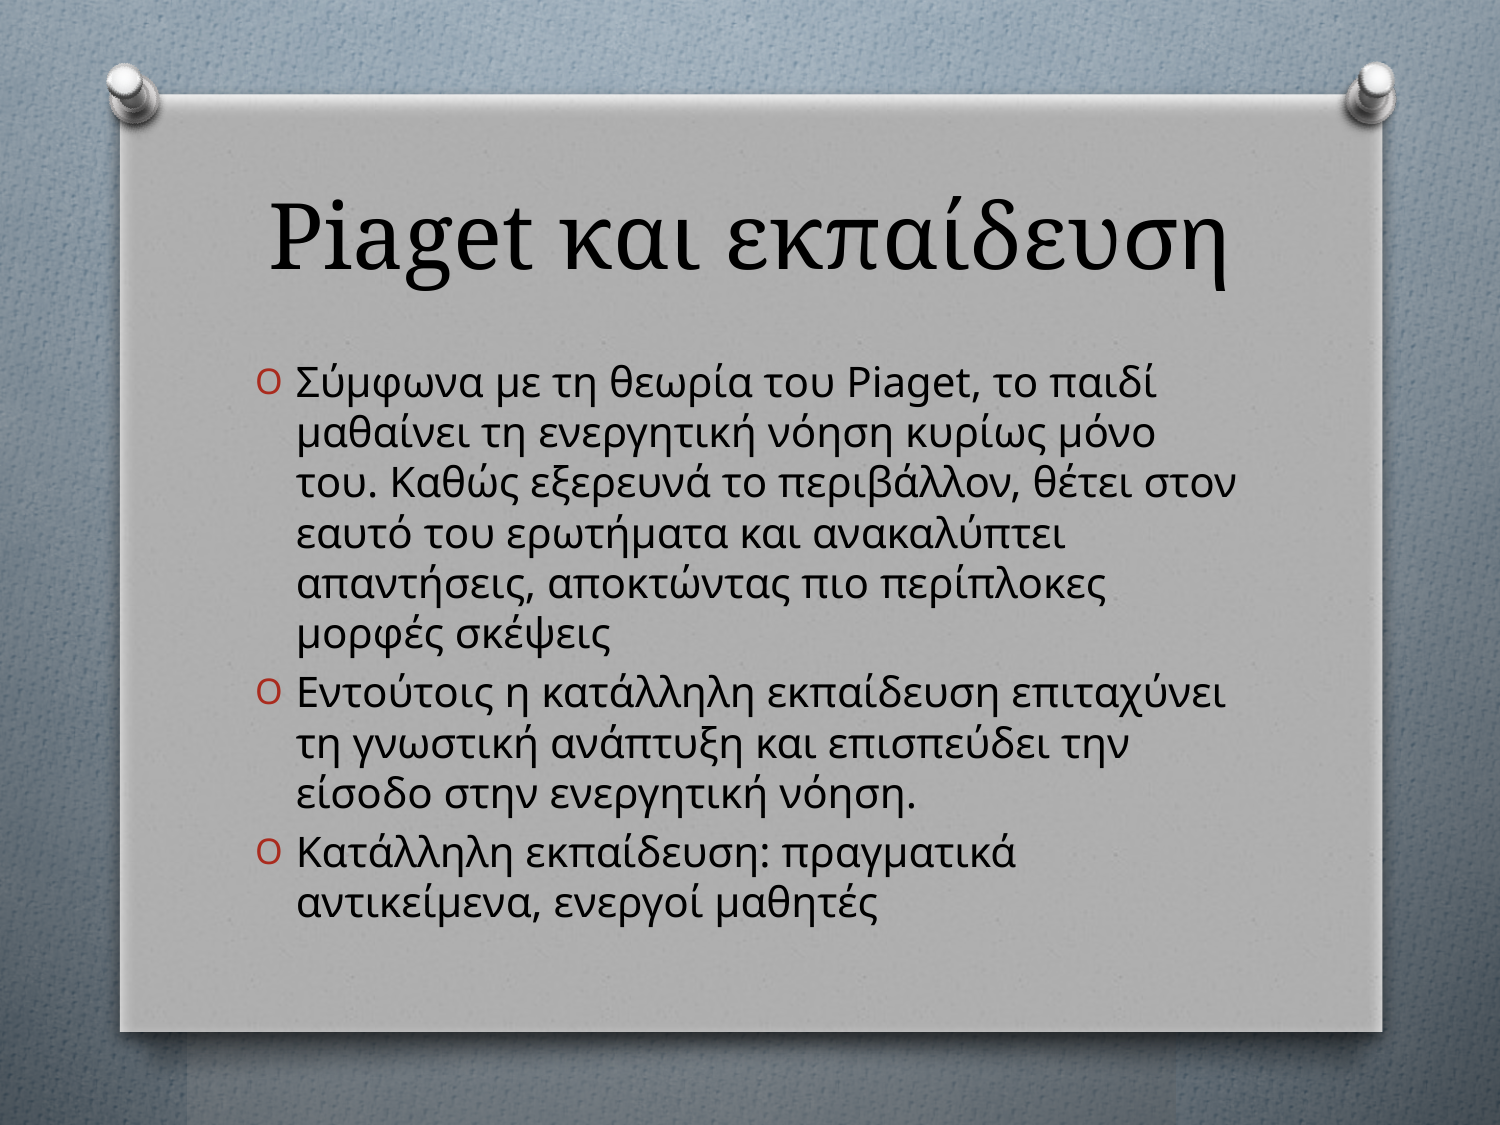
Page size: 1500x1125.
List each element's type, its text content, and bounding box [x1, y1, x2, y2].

picture [75, 29, 198, 153]
list Σύμφωνα με τη θεωρία του Piaget, το παιδί μαθαίνει τη ενεργητική νόηση κυρίως μόνο του. Kαθώς εξερευνά το περιβάλλον, θέτει στον εαυτό του ερωτήματα και ανακαλύπτει απαντήσεις, αποκτώντας πιο περίπλοκες μορφές σκέψεις Εντούτοις η κατάλληλη εκπαίδευση επιταχύνει τη γνωστική ανάπτυξη και επισπεύδει την είσοδο στην ενεργητική νόηση. Κατάλληλη εκπαίδευση: πραγματικά αντικείμενα, ενεργοί μαθητές [240, 347, 1257, 939]
title Piaget και εκπαίδευση [179, 134, 1323, 332]
picture [1317, 35, 1439, 156]
